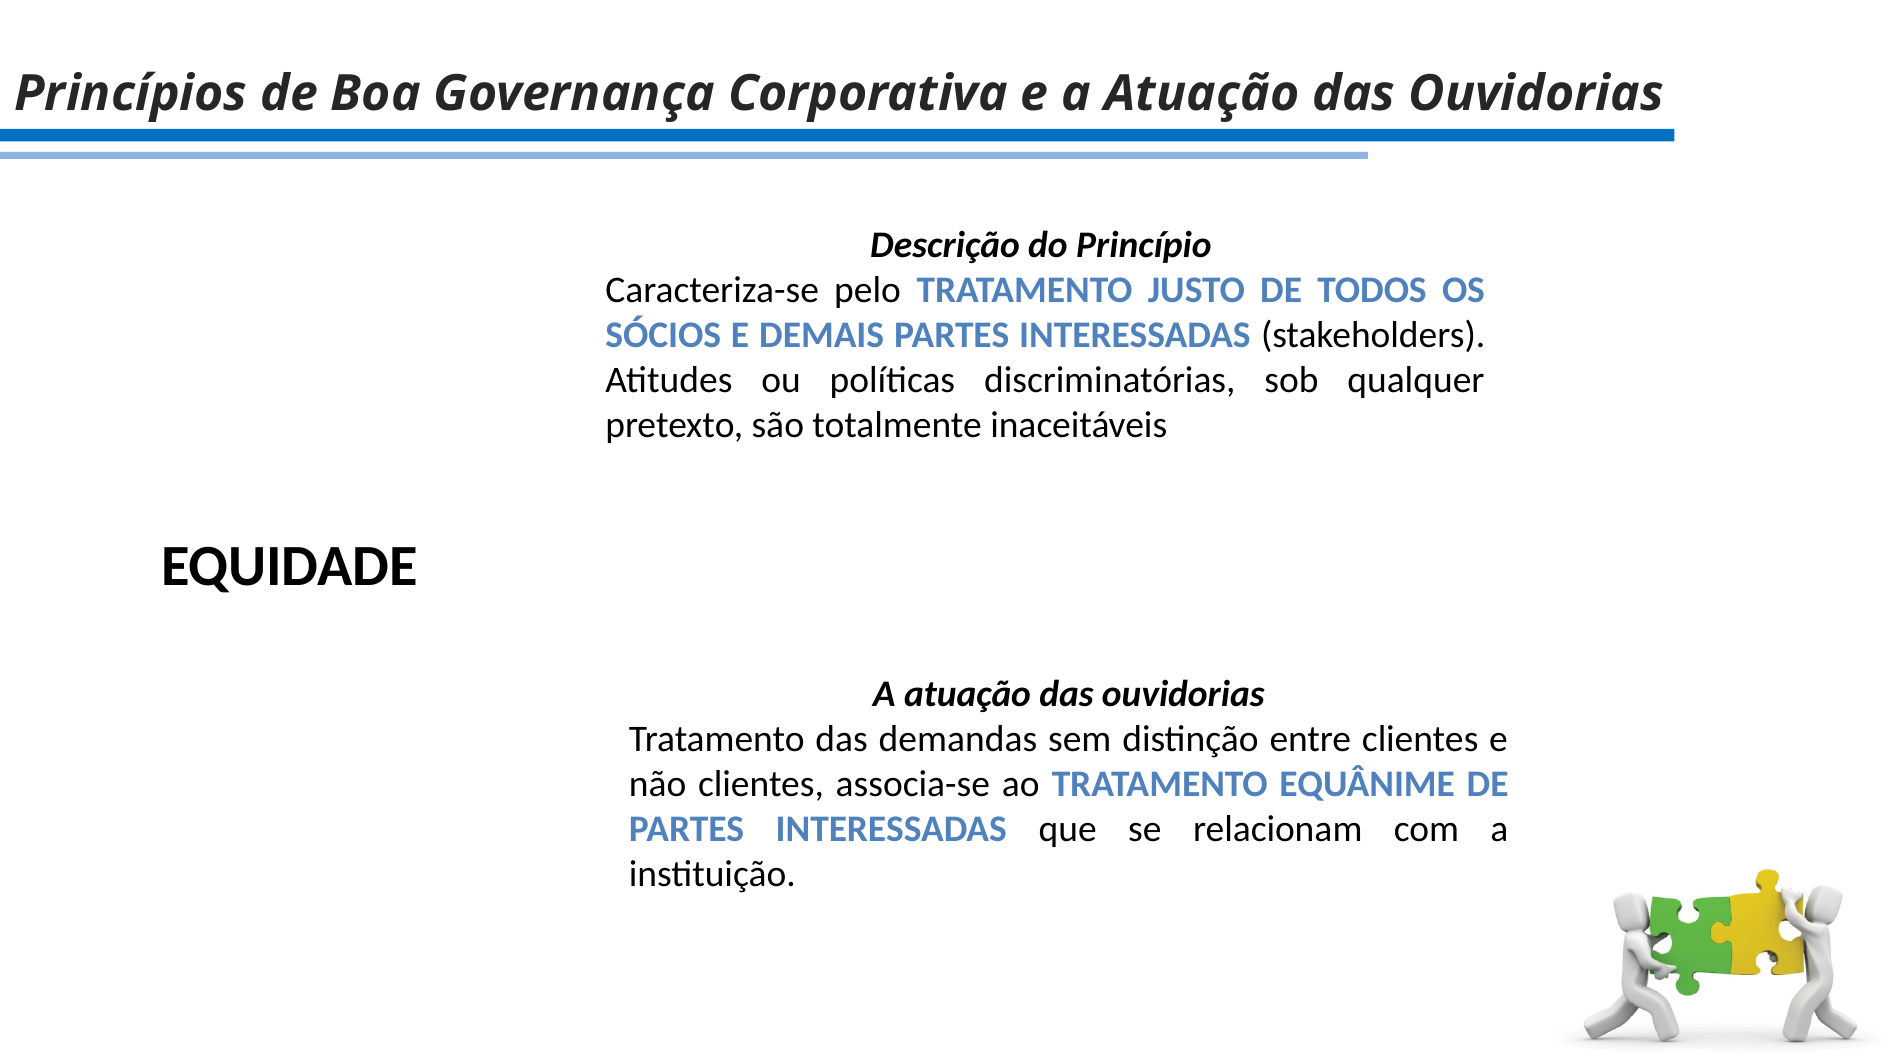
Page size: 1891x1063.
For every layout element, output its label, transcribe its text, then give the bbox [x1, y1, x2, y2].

title Princípios de Boa Governança Corporativa e a Atuação das Ouvidorias [0, 53, 1831, 128]
text_box Descrição do Princípio Caracteriza-se pelo TRATAMENTO JUSTO DE TODOS OS SÓCIOS E DEMAIS PARTES INTERESSADAS (stakeholders). Atitudes ou políticas discriminatórias, sob qualquer pretexto, são totalmente inaceitáveis [590, 212, 1501, 453]
picture [1551, 861, 1891, 1063]
text_box A atuação das ouvidorias Tratamento das demandas sem distinção entre clientes e não clientes, associa-se ao TRATAMENTO EQUÂNIME DE PARTES INTERESSADAS que se relacionam com a instituição. [614, 661, 1524, 902]
text_box EQUIDADE [59, 519, 520, 605]
